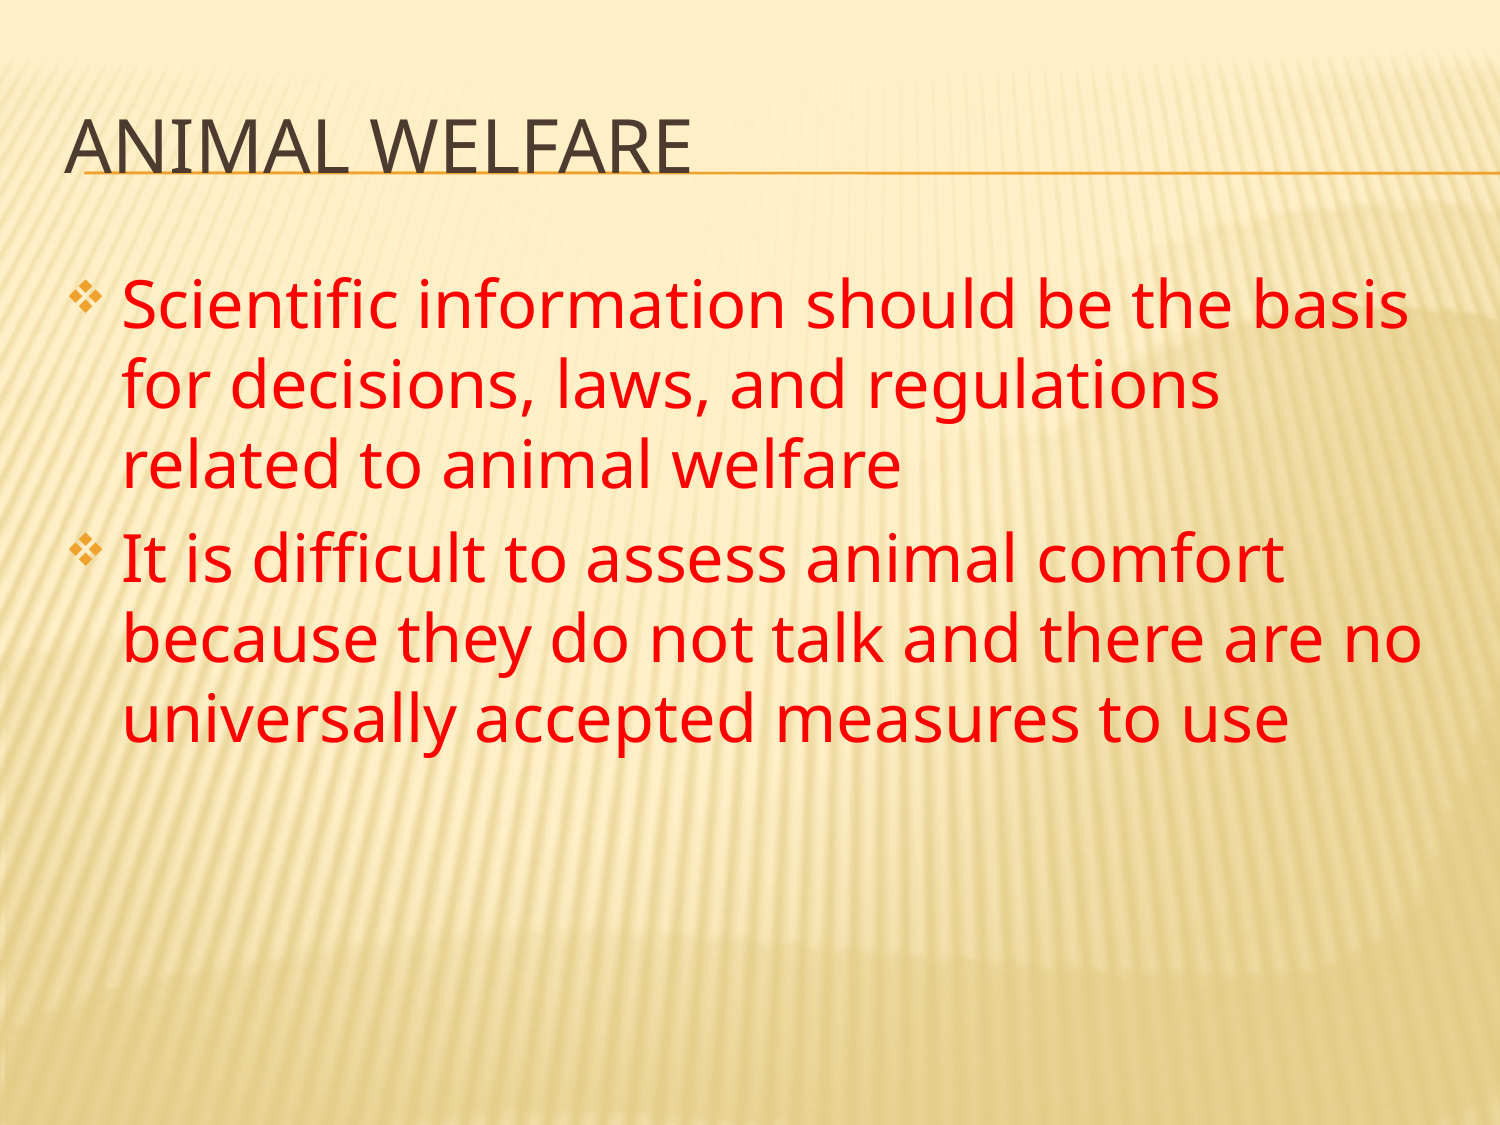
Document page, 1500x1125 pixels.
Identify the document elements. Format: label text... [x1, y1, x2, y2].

list Scientific information should be the basis for decisions, laws, and regulations related to animal welfare It is difficult to assess animal comfort because they do not talk and there are no universally accepted measures to use [50, 254, 1475, 998]
title Animal Welfare [50, 75, 1475, 213]
